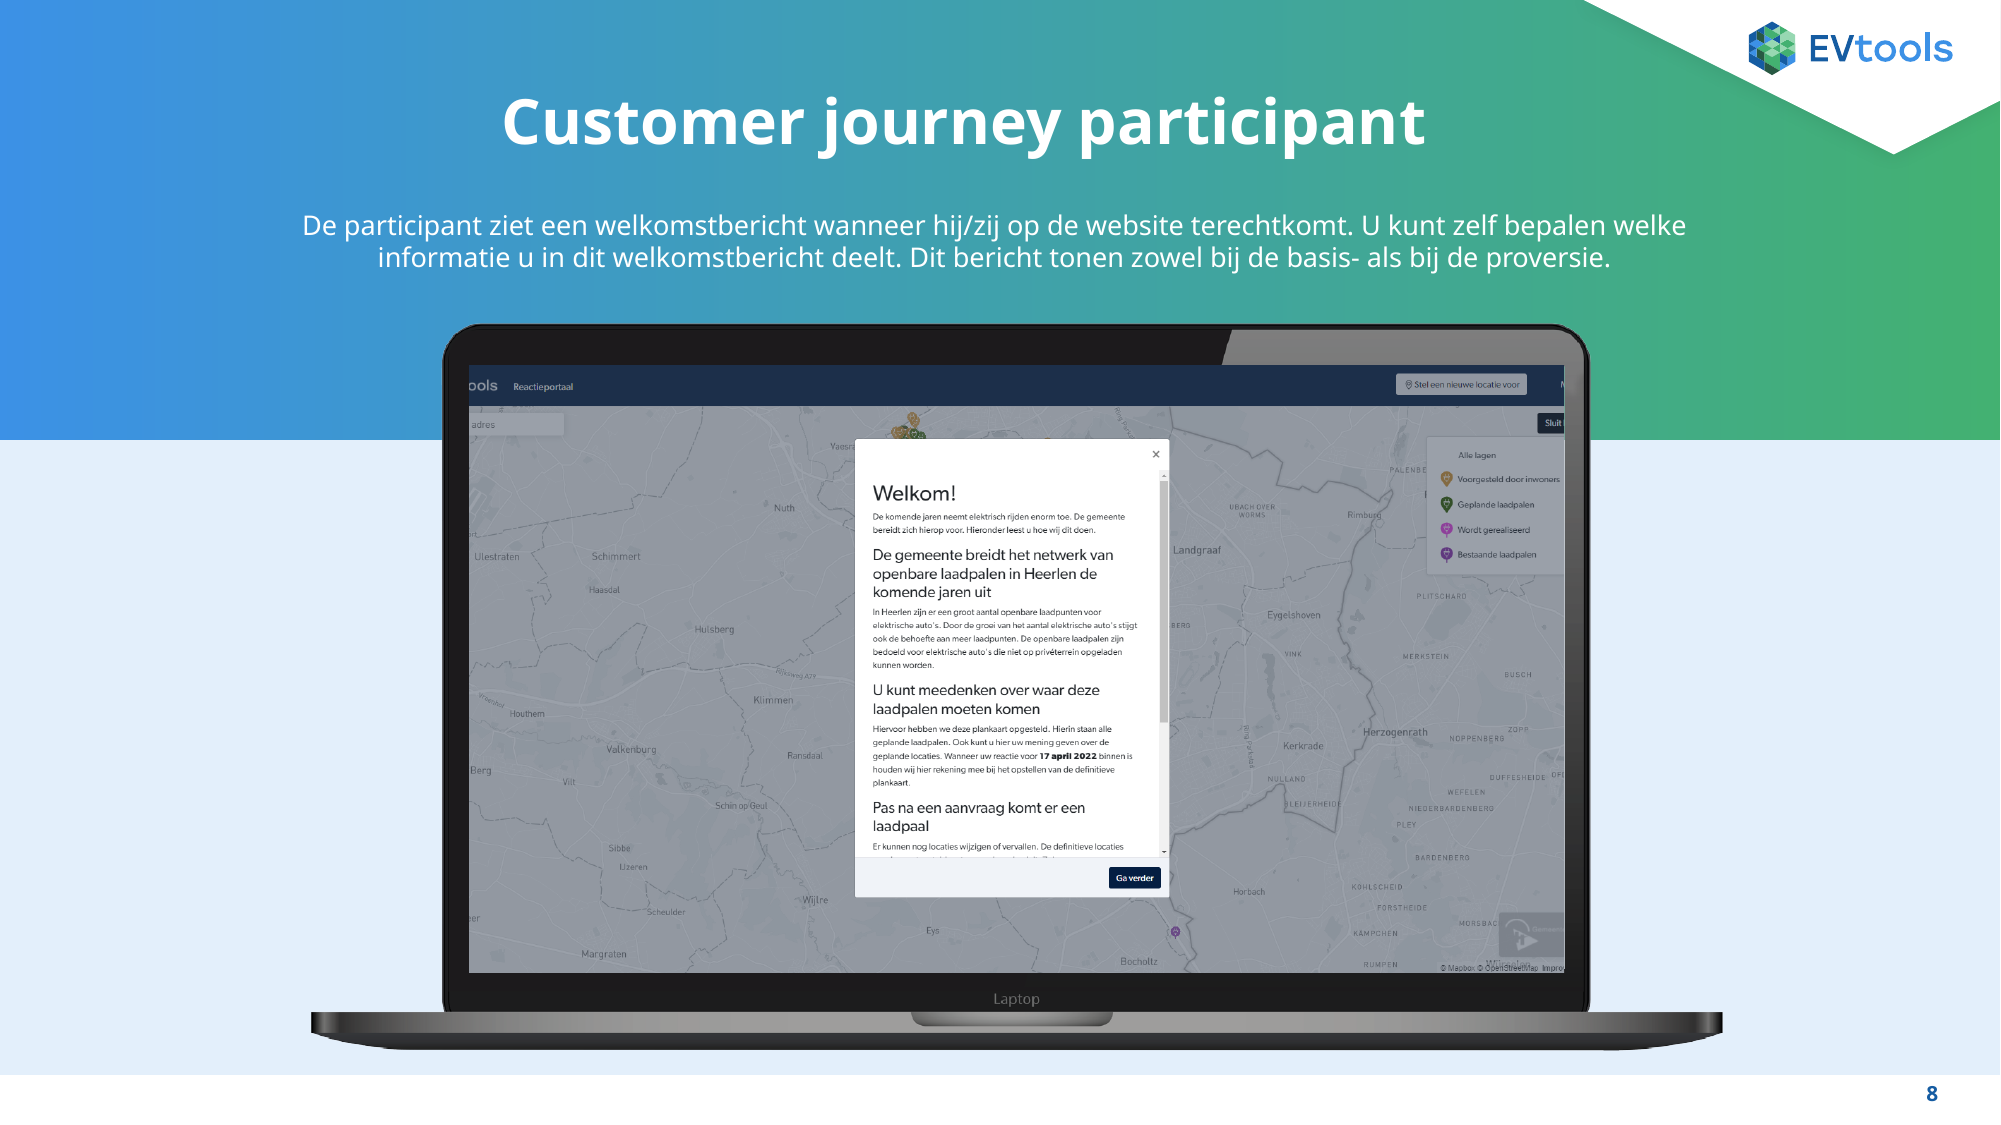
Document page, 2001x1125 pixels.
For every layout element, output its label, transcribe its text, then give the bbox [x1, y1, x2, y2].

slide_number 8 [1866, 1078, 1938, 1111]
list De participant ziet een welkomstbericht wanneer hij/zij op de website terechtkomt. U kunt zelf bepalen welke informatie u in dit welkomstbericht deelt. Dit bericht tonen zowel bij de basis- als bij de proversie. [288, 208, 1700, 334]
picture [296, 310, 1740, 1063]
list Customer journey participant [61, 41, 1899, 198]
